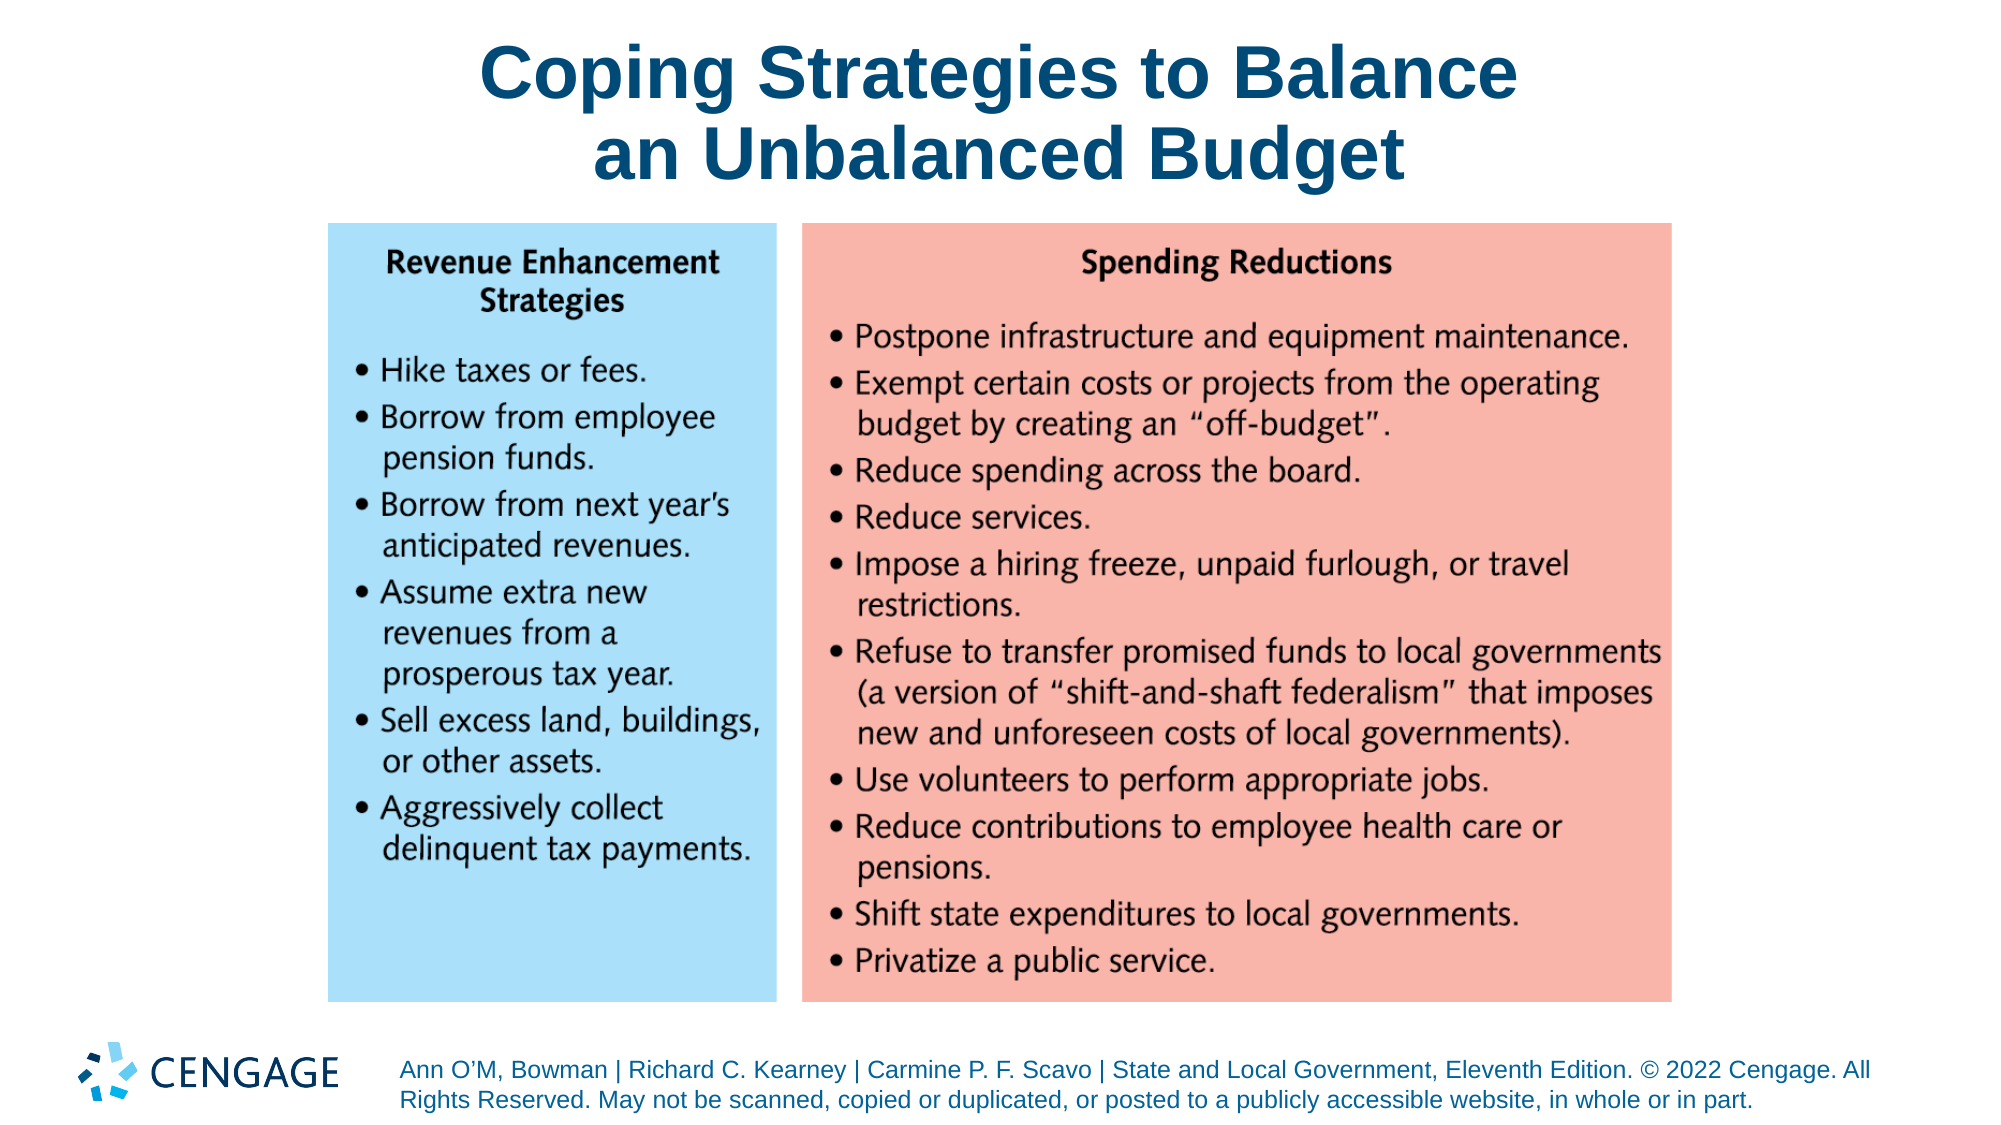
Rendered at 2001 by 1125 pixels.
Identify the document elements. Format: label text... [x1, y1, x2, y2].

picture [328, 223, 1672, 1002]
picture [78, 1042, 338, 1101]
title Coping Strategies to Balance an Unbalanced Budget [137, 59, 1863, 171]
